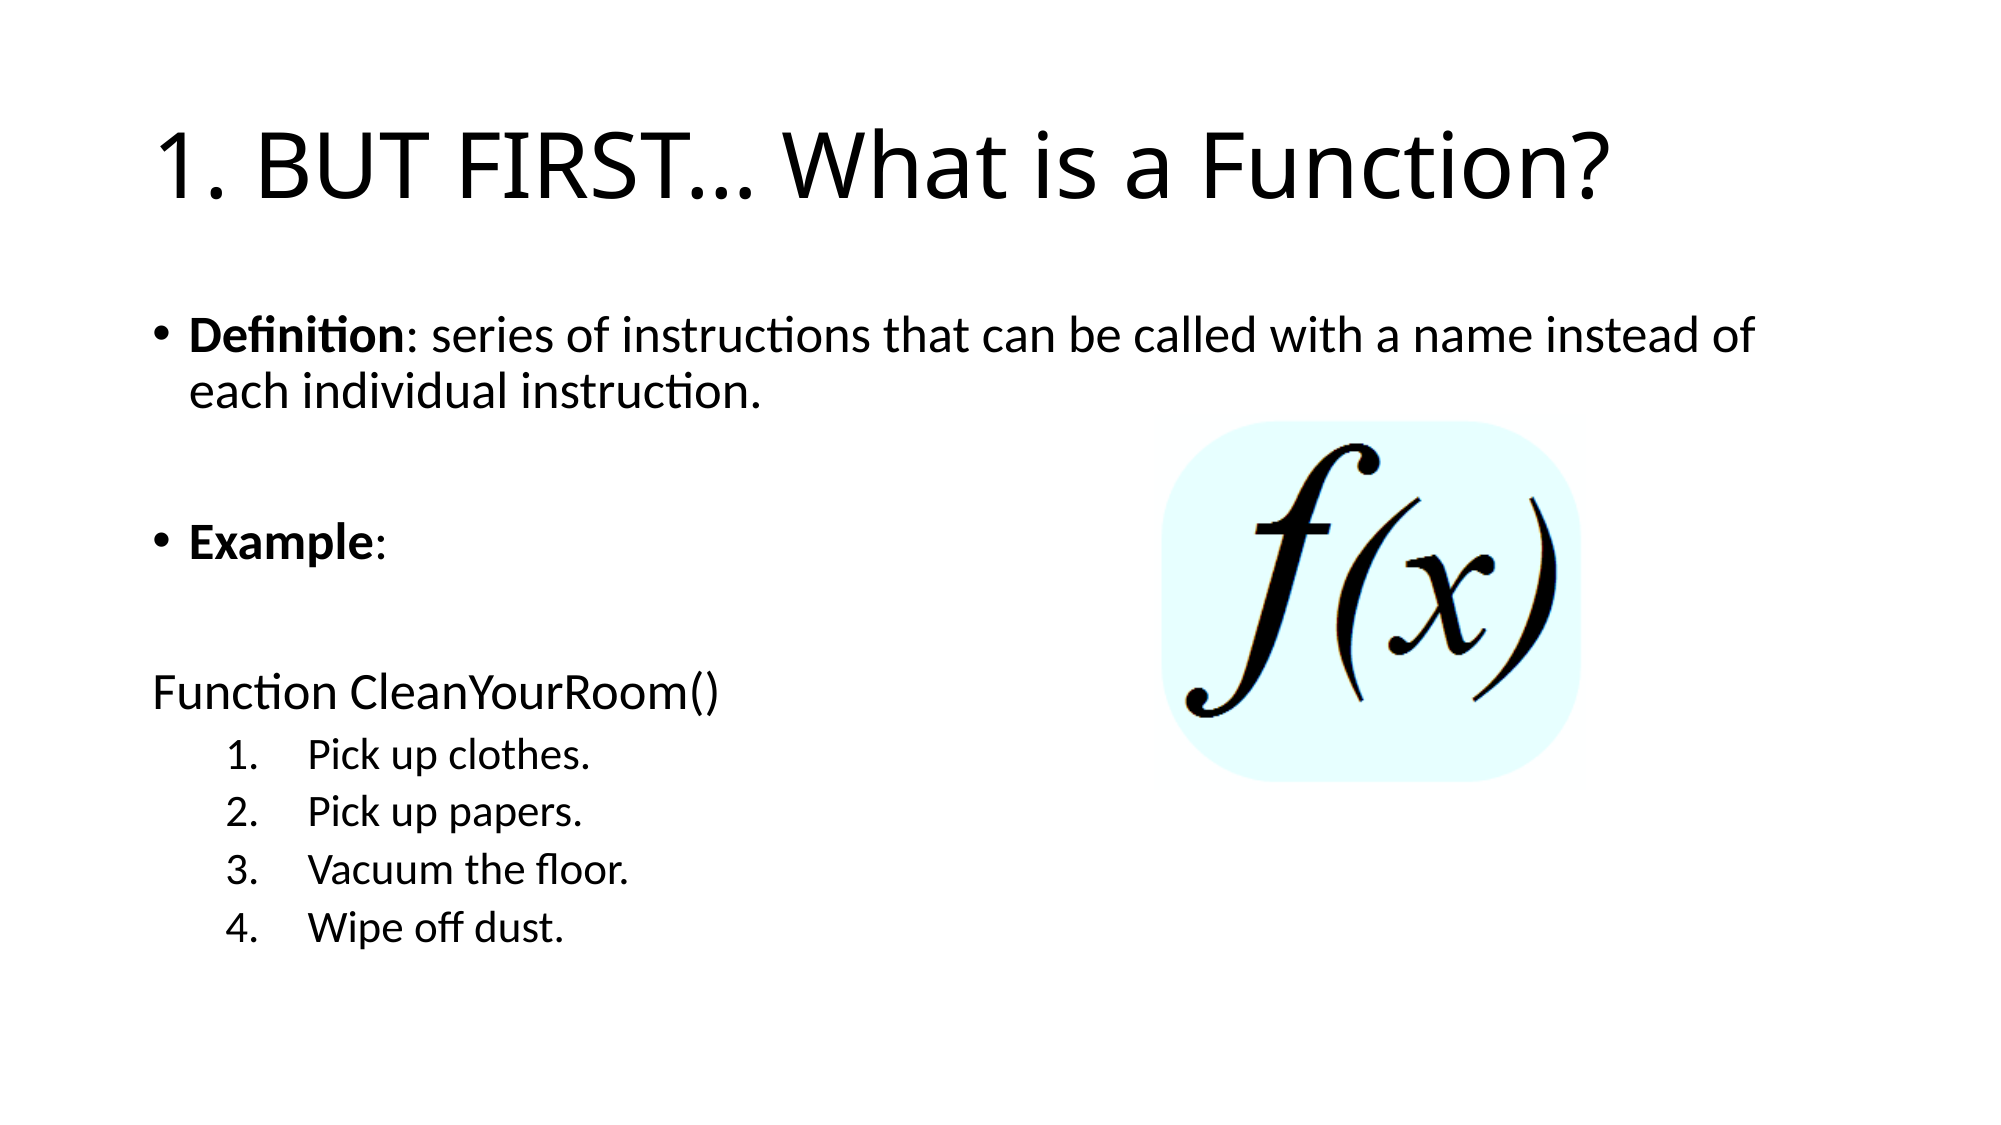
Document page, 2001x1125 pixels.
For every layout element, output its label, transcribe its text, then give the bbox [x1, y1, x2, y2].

picture [1154, 414, 1586, 790]
list Definition: series of instructions that can be called with a name instead of each individual instruction. Example: Function CleanYourRoom() Pick up clothes. Pick up papers. Vacuum the floor. Wipe off dust. [137, 299, 1863, 1014]
title 1. BUT FIRST… What is a Function? [137, 59, 1863, 278]
